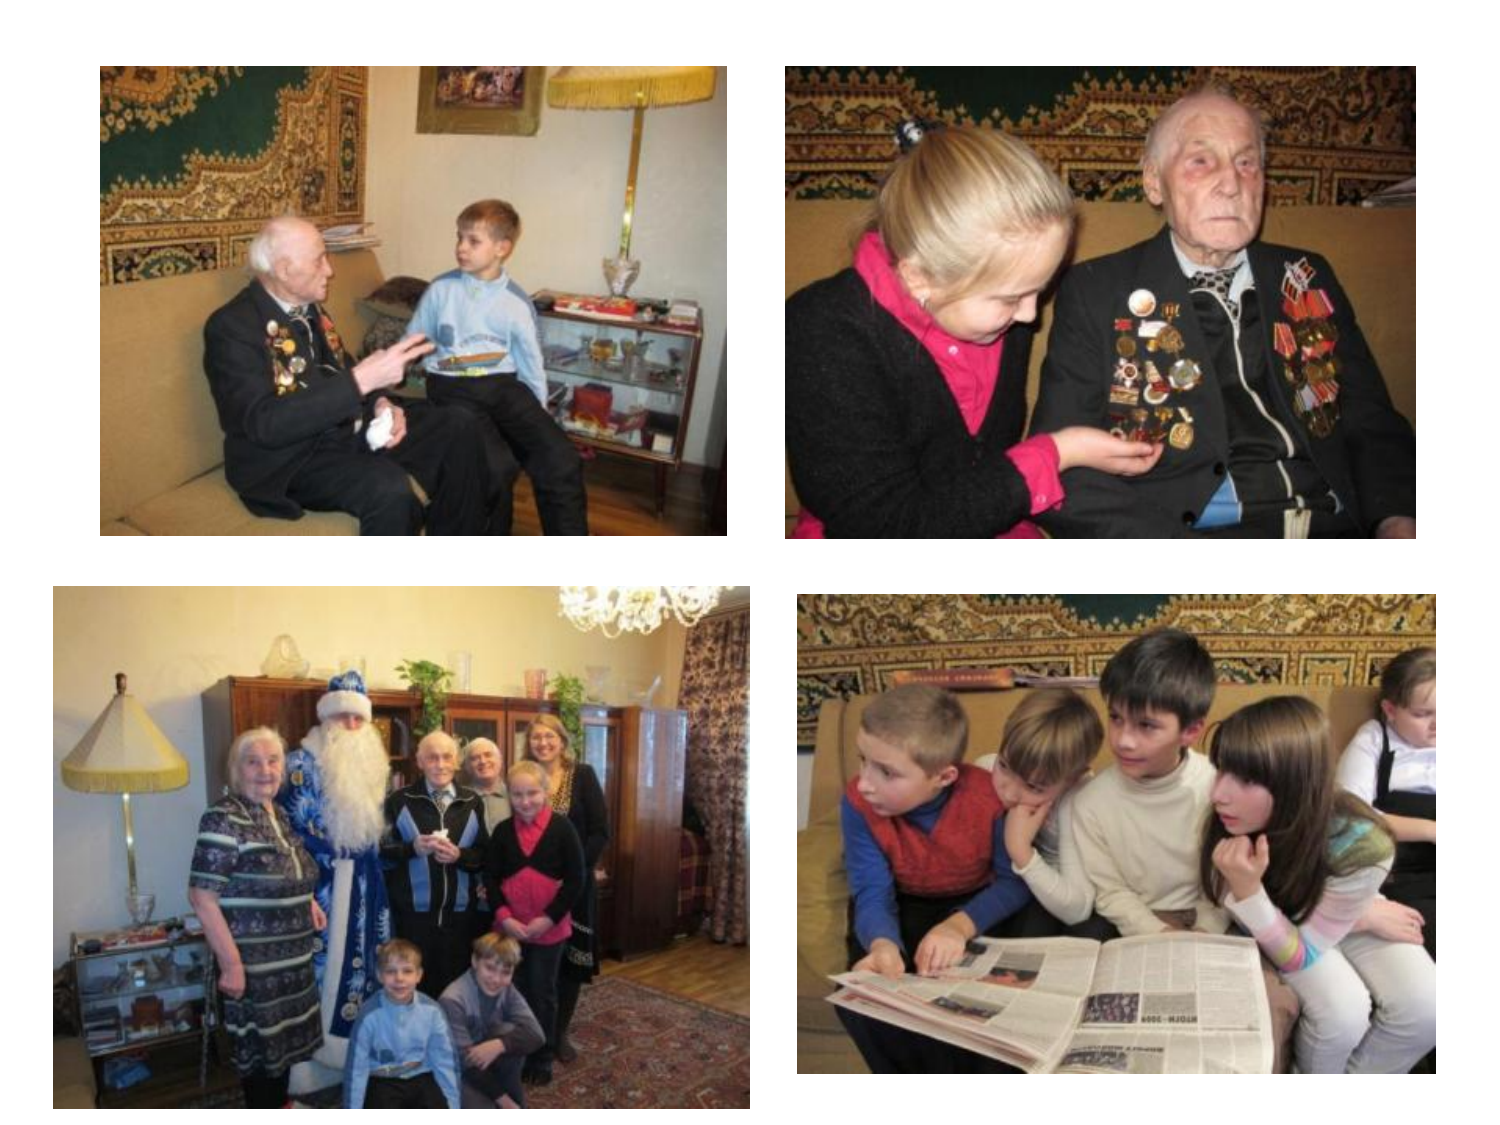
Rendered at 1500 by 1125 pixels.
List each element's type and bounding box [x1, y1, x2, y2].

picture [52, 585, 751, 1109]
picture [785, 66, 1416, 539]
picture [100, 66, 727, 537]
picture [796, 594, 1436, 1074]
